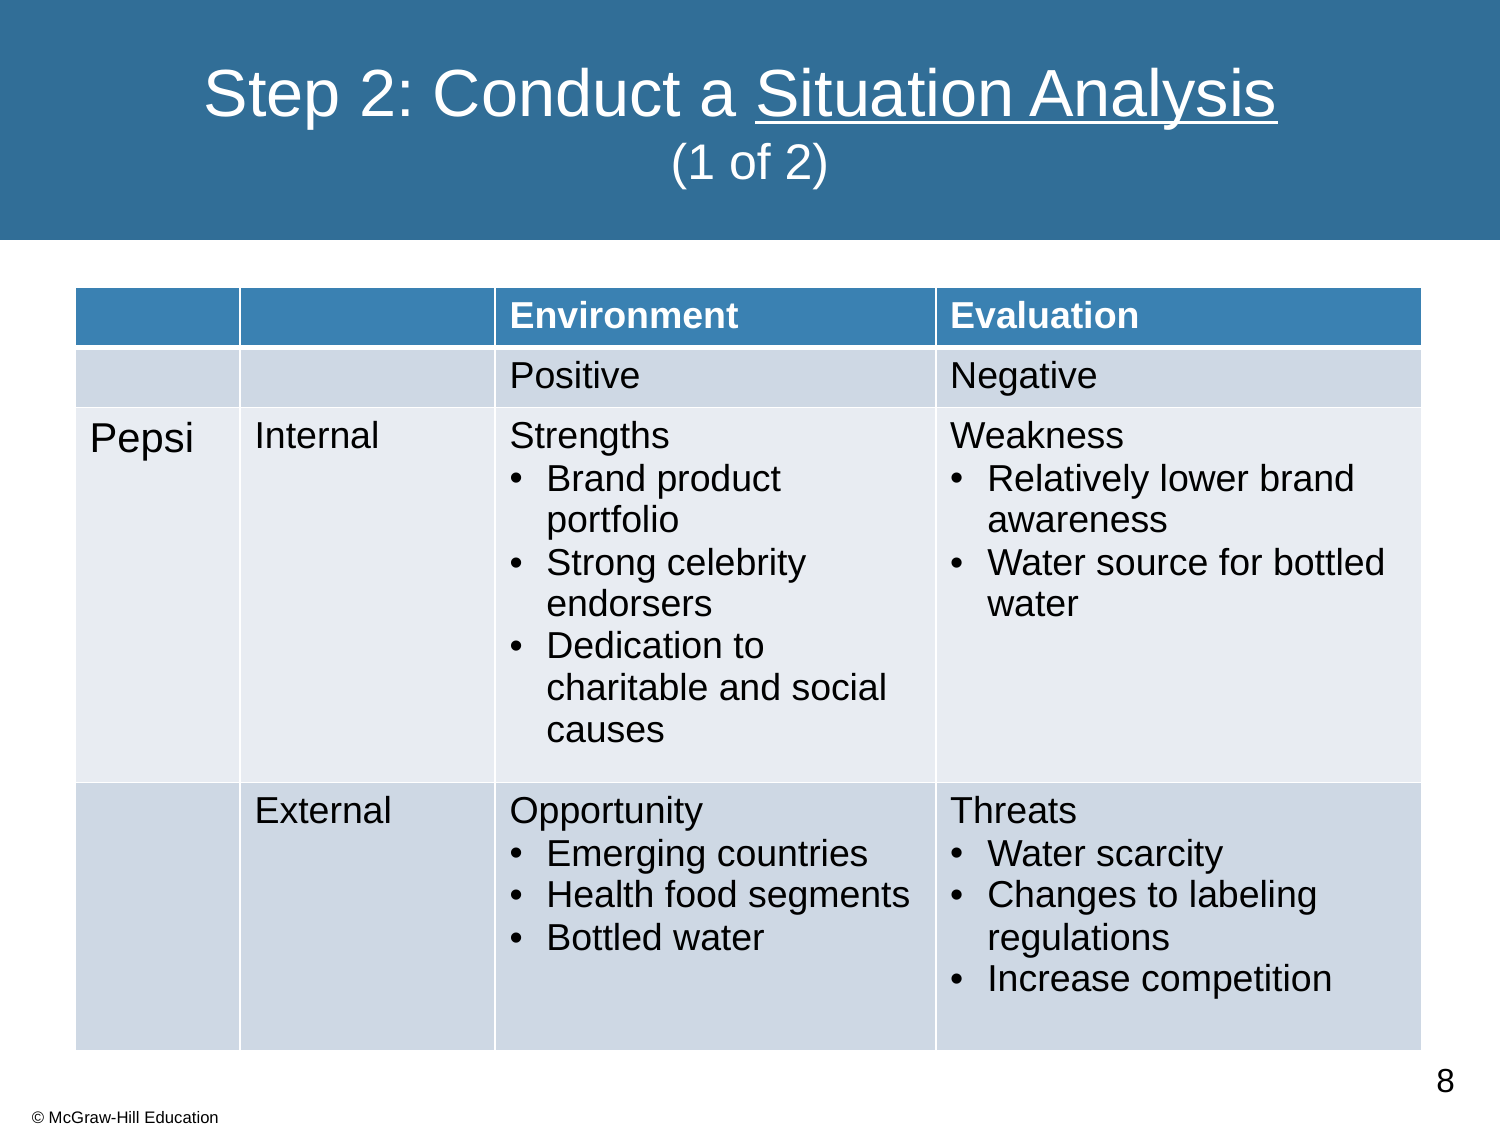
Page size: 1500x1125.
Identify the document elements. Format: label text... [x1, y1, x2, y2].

table_cell Internal [241, 408, 494, 782]
table_cell Positive [496, 350, 935, 407]
table_cell Strengths Brand product portfolio Strong celebrity endorsers Dedication to charitable and social causes [496, 408, 935, 782]
table_header Environment [496, 288, 935, 345]
table_cell External [241, 783, 494, 1050]
table_cell [76, 350, 239, 407]
table_cell Weakness Relatively lower brand awareness Water source for bottled water [937, 408, 1421, 782]
table_cell Negative [937, 350, 1421, 407]
table_header [241, 288, 494, 345]
table_cell Pepsi [76, 408, 239, 782]
table_cell Threats Water scarcity Changes to labeling regulations Increase competition [937, 783, 1421, 1050]
table_cell [241, 350, 494, 407]
table_header Evaluation [937, 288, 1421, 345]
table_header [76, 288, 239, 345]
table_cell [76, 783, 239, 1050]
table_cell Opportunity Emerging countries Health food segments Bottled water [496, 783, 935, 1050]
title Step 2: Conduct a Situation Analysis (1 of 2) [82, 26, 1418, 214]
